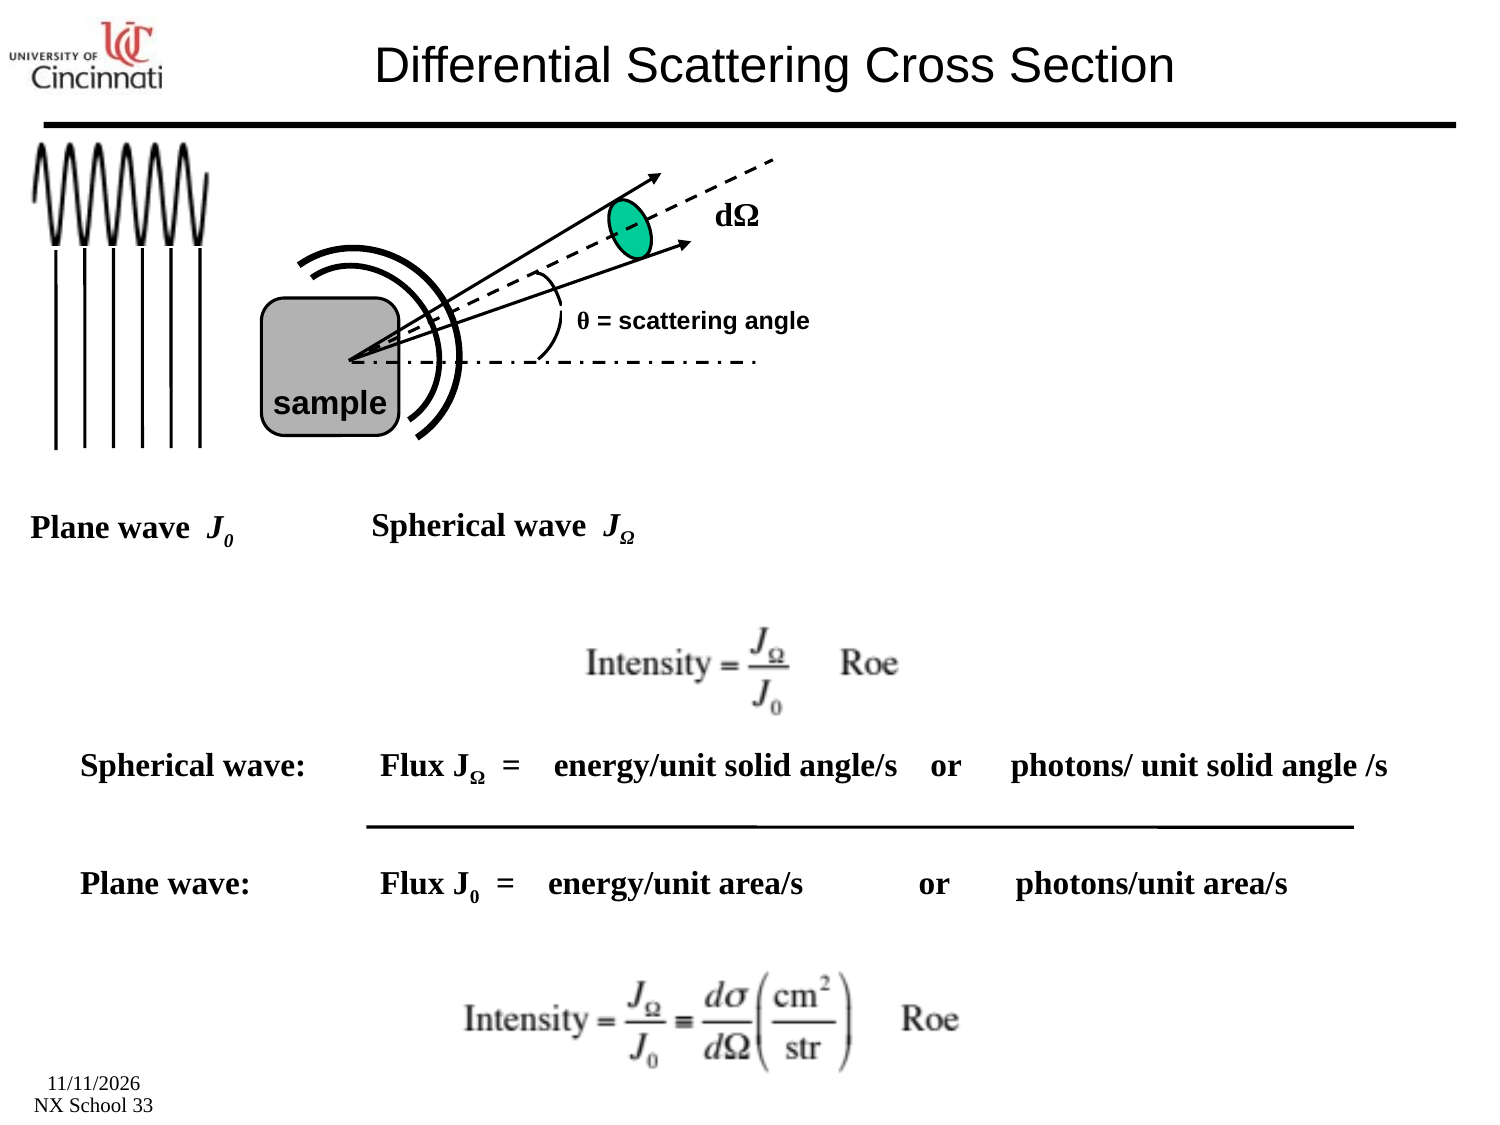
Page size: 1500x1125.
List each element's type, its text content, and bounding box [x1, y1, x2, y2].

text_box Plane wave J0 [15, 498, 249, 559]
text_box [581, 616, 902, 719]
picture [18, 135, 222, 247]
title Differential Scattering Cross Section [137, 24, 1413, 100]
text_box [299, 246, 462, 439]
text_box [608, 199, 652, 259]
text_box [498, 310, 562, 360]
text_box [458, 964, 962, 1076]
text_box [536, 273, 562, 310]
text_box [312, 264, 441, 421]
text_box θ = scattering angle [562, 297, 826, 342]
text_box dΩ [699, 185, 775, 241]
picture [0, 0, 163, 117]
text_box sample [261, 297, 399, 436]
text_box Spherical wave JΩ [336, 510, 670, 548]
text_box [447, 173, 662, 302]
text_box Spherical wave: Flux JΩ = energy/unit solid angle/s or photons/ unit solid angle /s Plane wave: Flux J0 = energy/unit area/s or photons/unit area/s [65, 735, 1475, 915]
text_box [645, 239, 692, 258]
